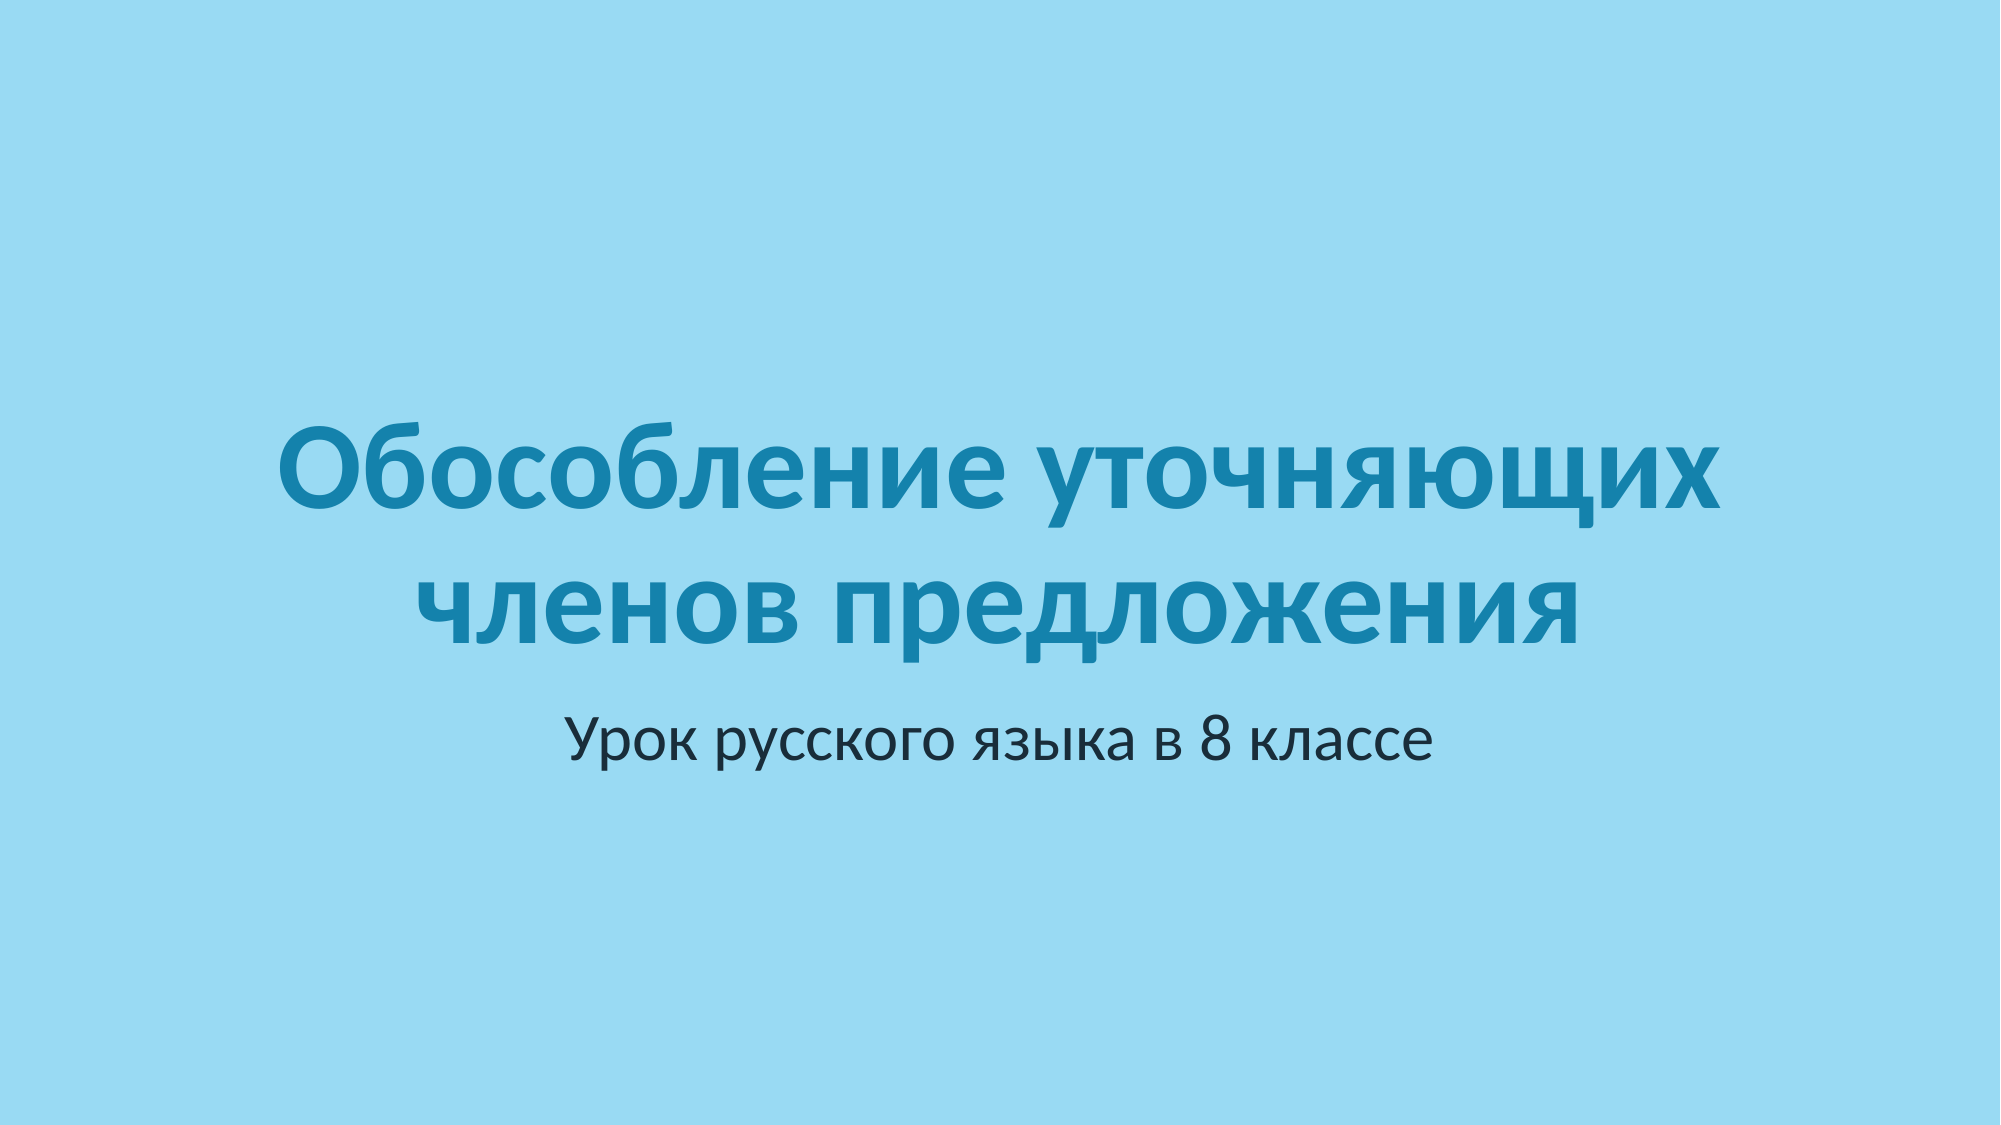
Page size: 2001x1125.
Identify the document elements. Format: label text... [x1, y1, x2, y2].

title Обособление уточняющих членов предложения [249, 184, 1750, 679]
subtitle Урок русского языка в 8 классе [249, 695, 1750, 863]
